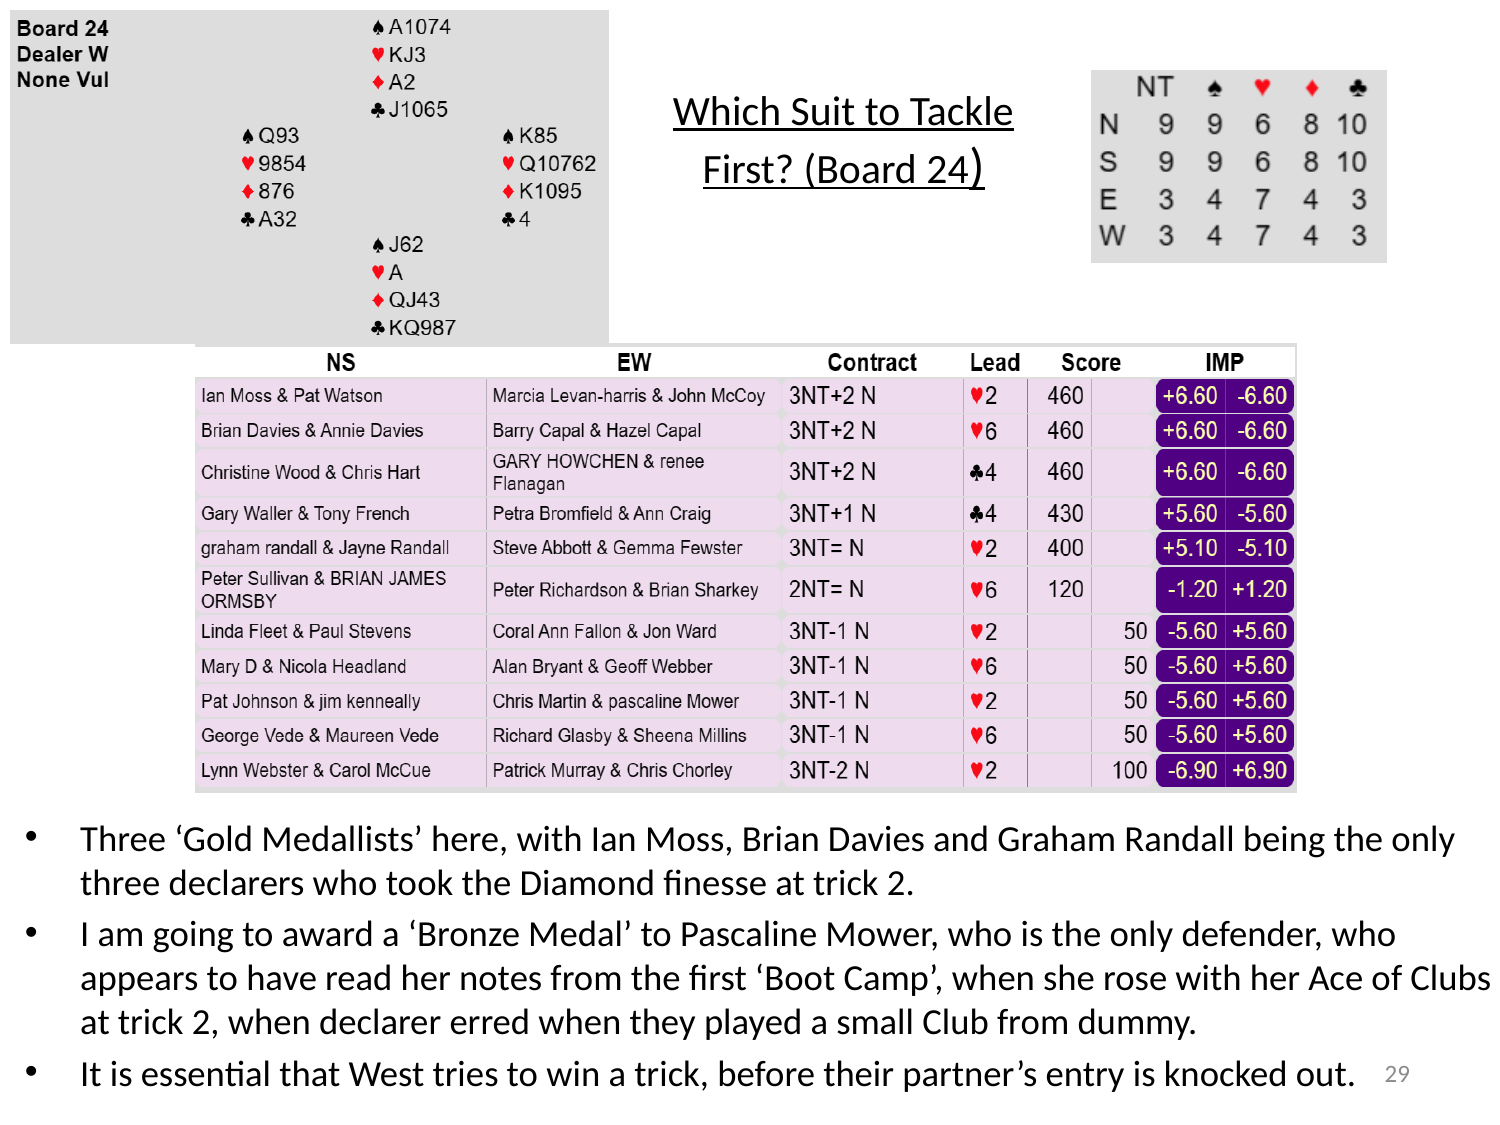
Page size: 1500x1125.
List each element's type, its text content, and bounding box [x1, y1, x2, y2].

slide_number 29 [1074, 1042, 1425, 1103]
list Three ‘Gold Medallists’ here, with Ian Moss, Brian Davies and Graham Randall being the only three declarers who took the Diamond finesse at trick 2. I am going to award a ‘Bronze Medal’ to Pascaline Mower, who is the only defender, who appears to have read her notes from the first ‘Boot Camp’, when she rose with her Ace of Clubs at trick 2, when declarer erred when they played a small Club from dummy. It is essential that West tries to win a trick, before their partner’s entry is knocked out. [10, 806, 1500, 1103]
title Which Suit to Tackle First? (Board 24) [621, 45, 1066, 233]
picture [9, 10, 1297, 793]
picture [1090, 70, 1387, 264]
